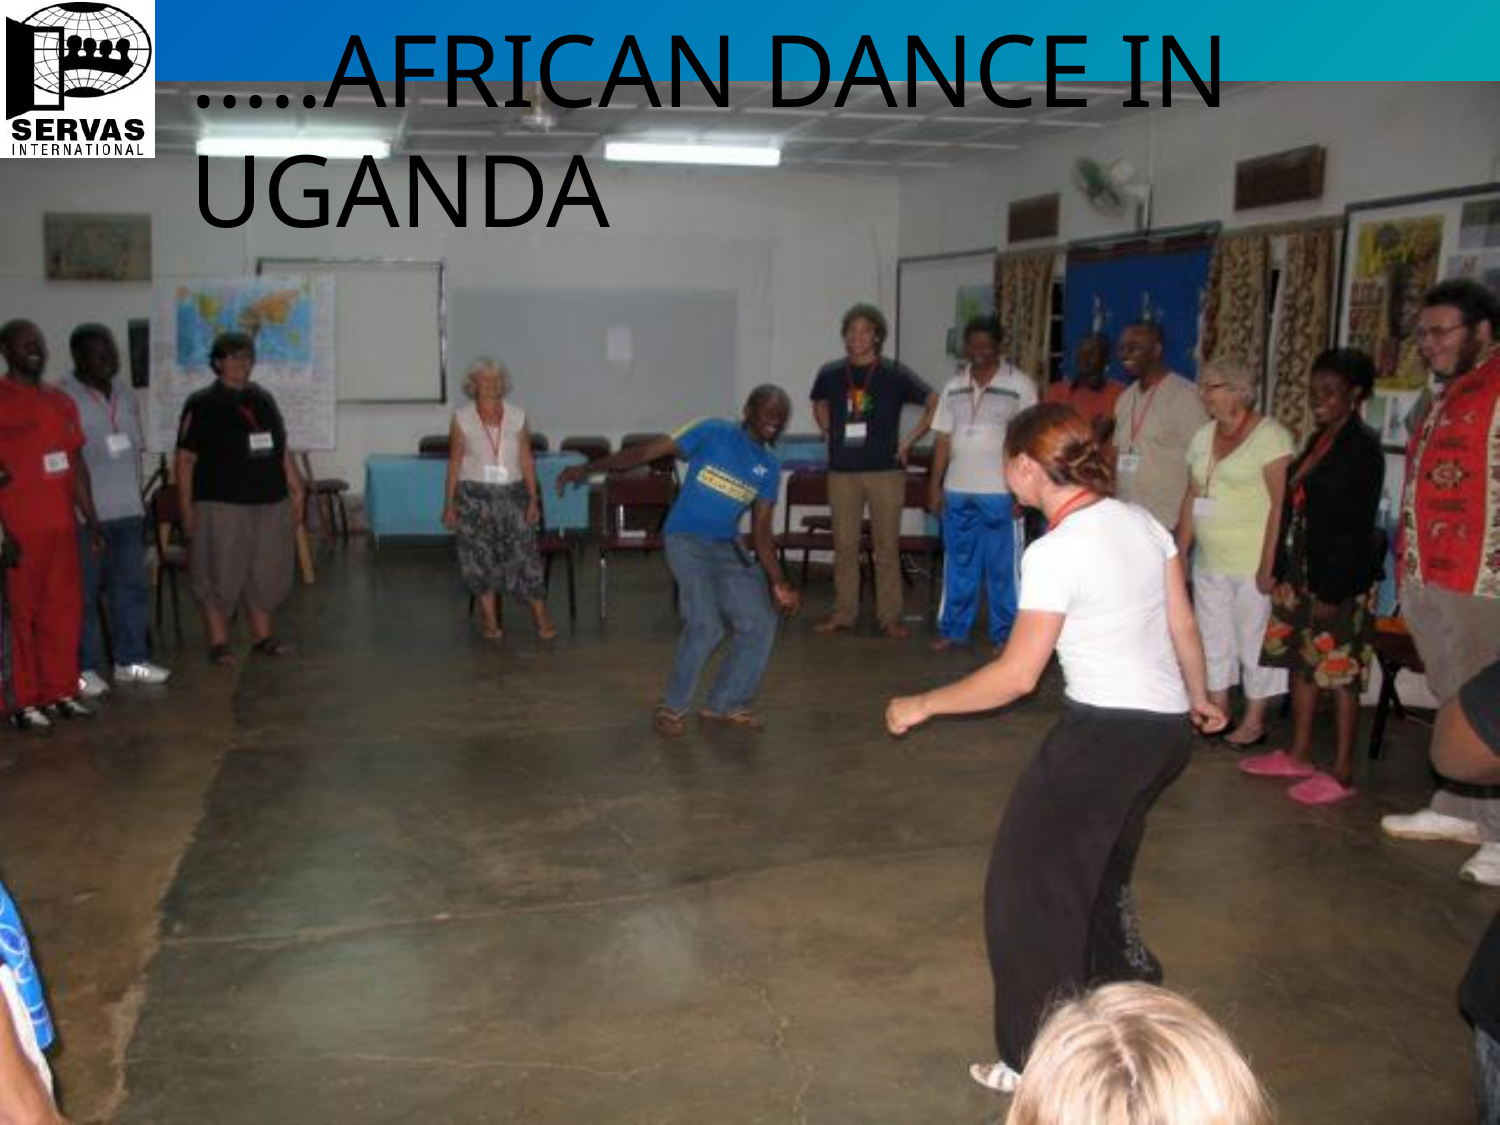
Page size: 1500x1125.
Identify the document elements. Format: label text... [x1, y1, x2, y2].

text_box …..AFRICAN DANCE IN UGANDA [175, 0, 1442, 80]
picture [0, 0, 1500, 1125]
